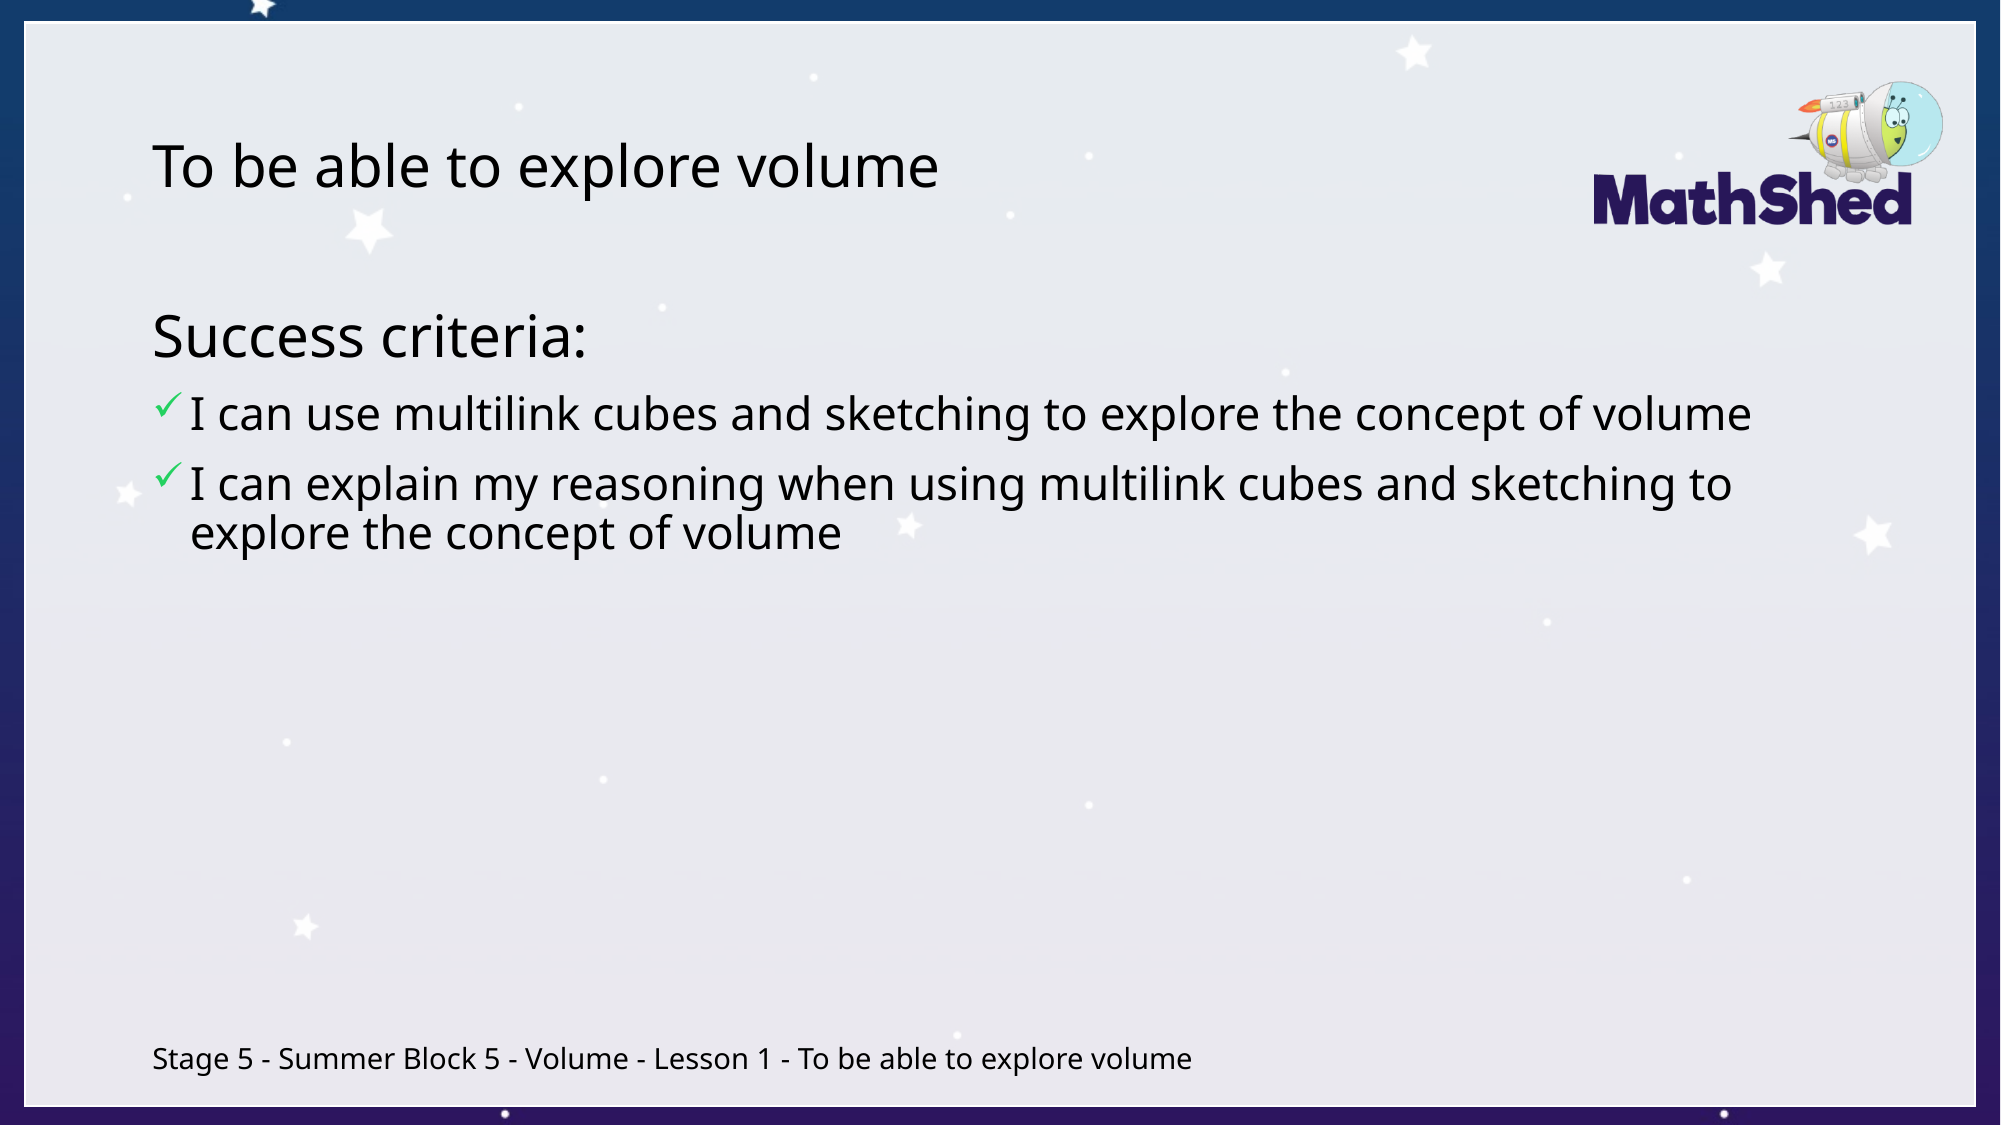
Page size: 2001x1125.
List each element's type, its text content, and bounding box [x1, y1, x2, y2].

footer Stage 5 - Summer Block 5 - Volume - Lesson 1 - To be able to explore volume [137, 1033, 2000, 1093]
picture [0, 0, 2001, 1125]
list Success criteria: I can use multilink cubes and sketching to explore the concept of volume I can explain my reasoning when using multilink cubes and sketching to explore the concept of volume [137, 299, 1863, 1014]
title To be able to explore volume [137, 59, 1578, 278]
